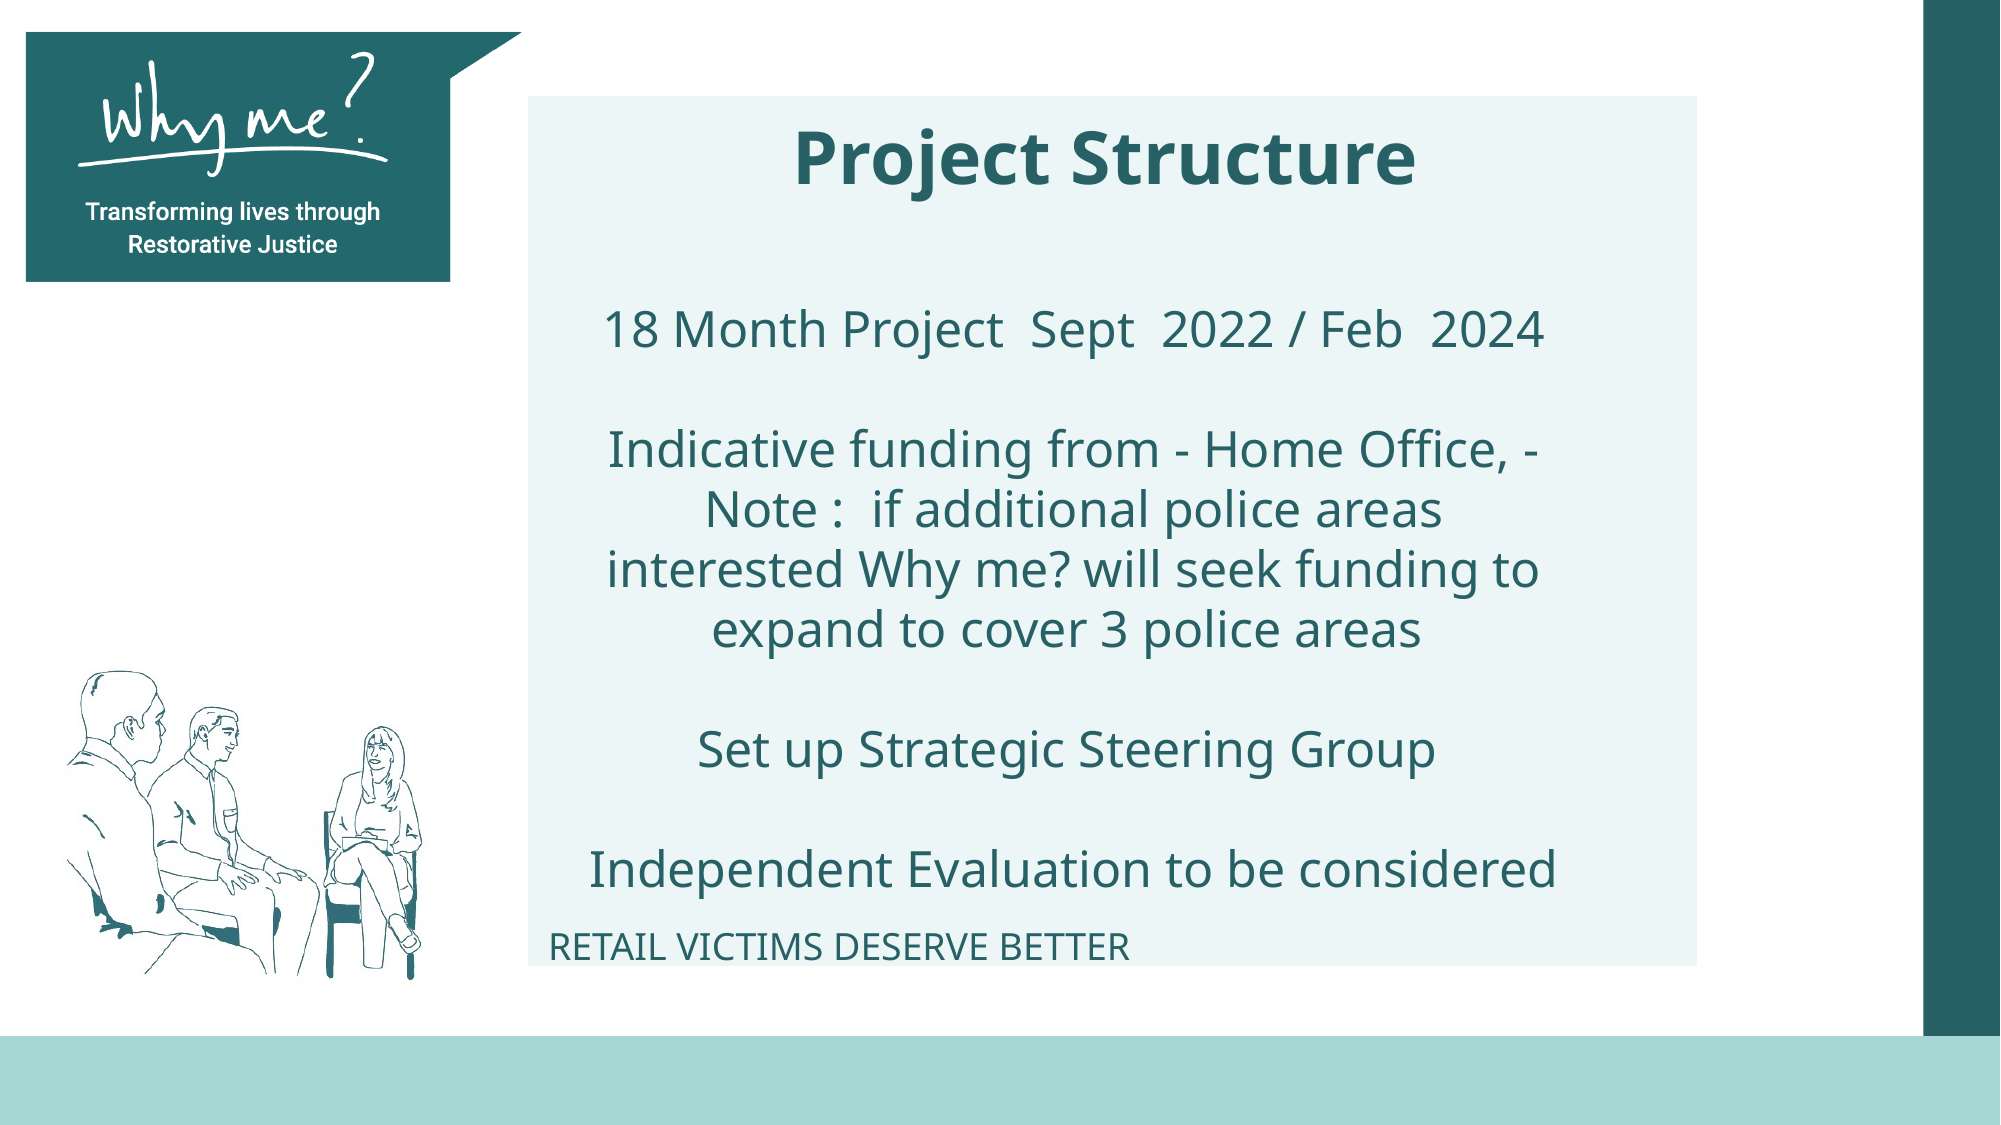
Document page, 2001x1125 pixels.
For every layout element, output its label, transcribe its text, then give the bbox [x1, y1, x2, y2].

picture [62, 640, 452, 1001]
text_box Project Structure [445, 113, 1785, 297]
text_box 18 Month Project Sept 2022 / Feb 2024 Indicative funding from - Home Office, -Note : if additional police areas interested Why me? will seek funding to expand to cover 3 police areas Set up Strategic Steering Group Independent Evaluation to be considered [573, 297, 1574, 966]
picture [0, 8, 550, 305]
text_box RETAIL VICTIMS DESERVE BETTER [502, 906, 1187, 976]
picture [0, 1036, 2000, 1125]
